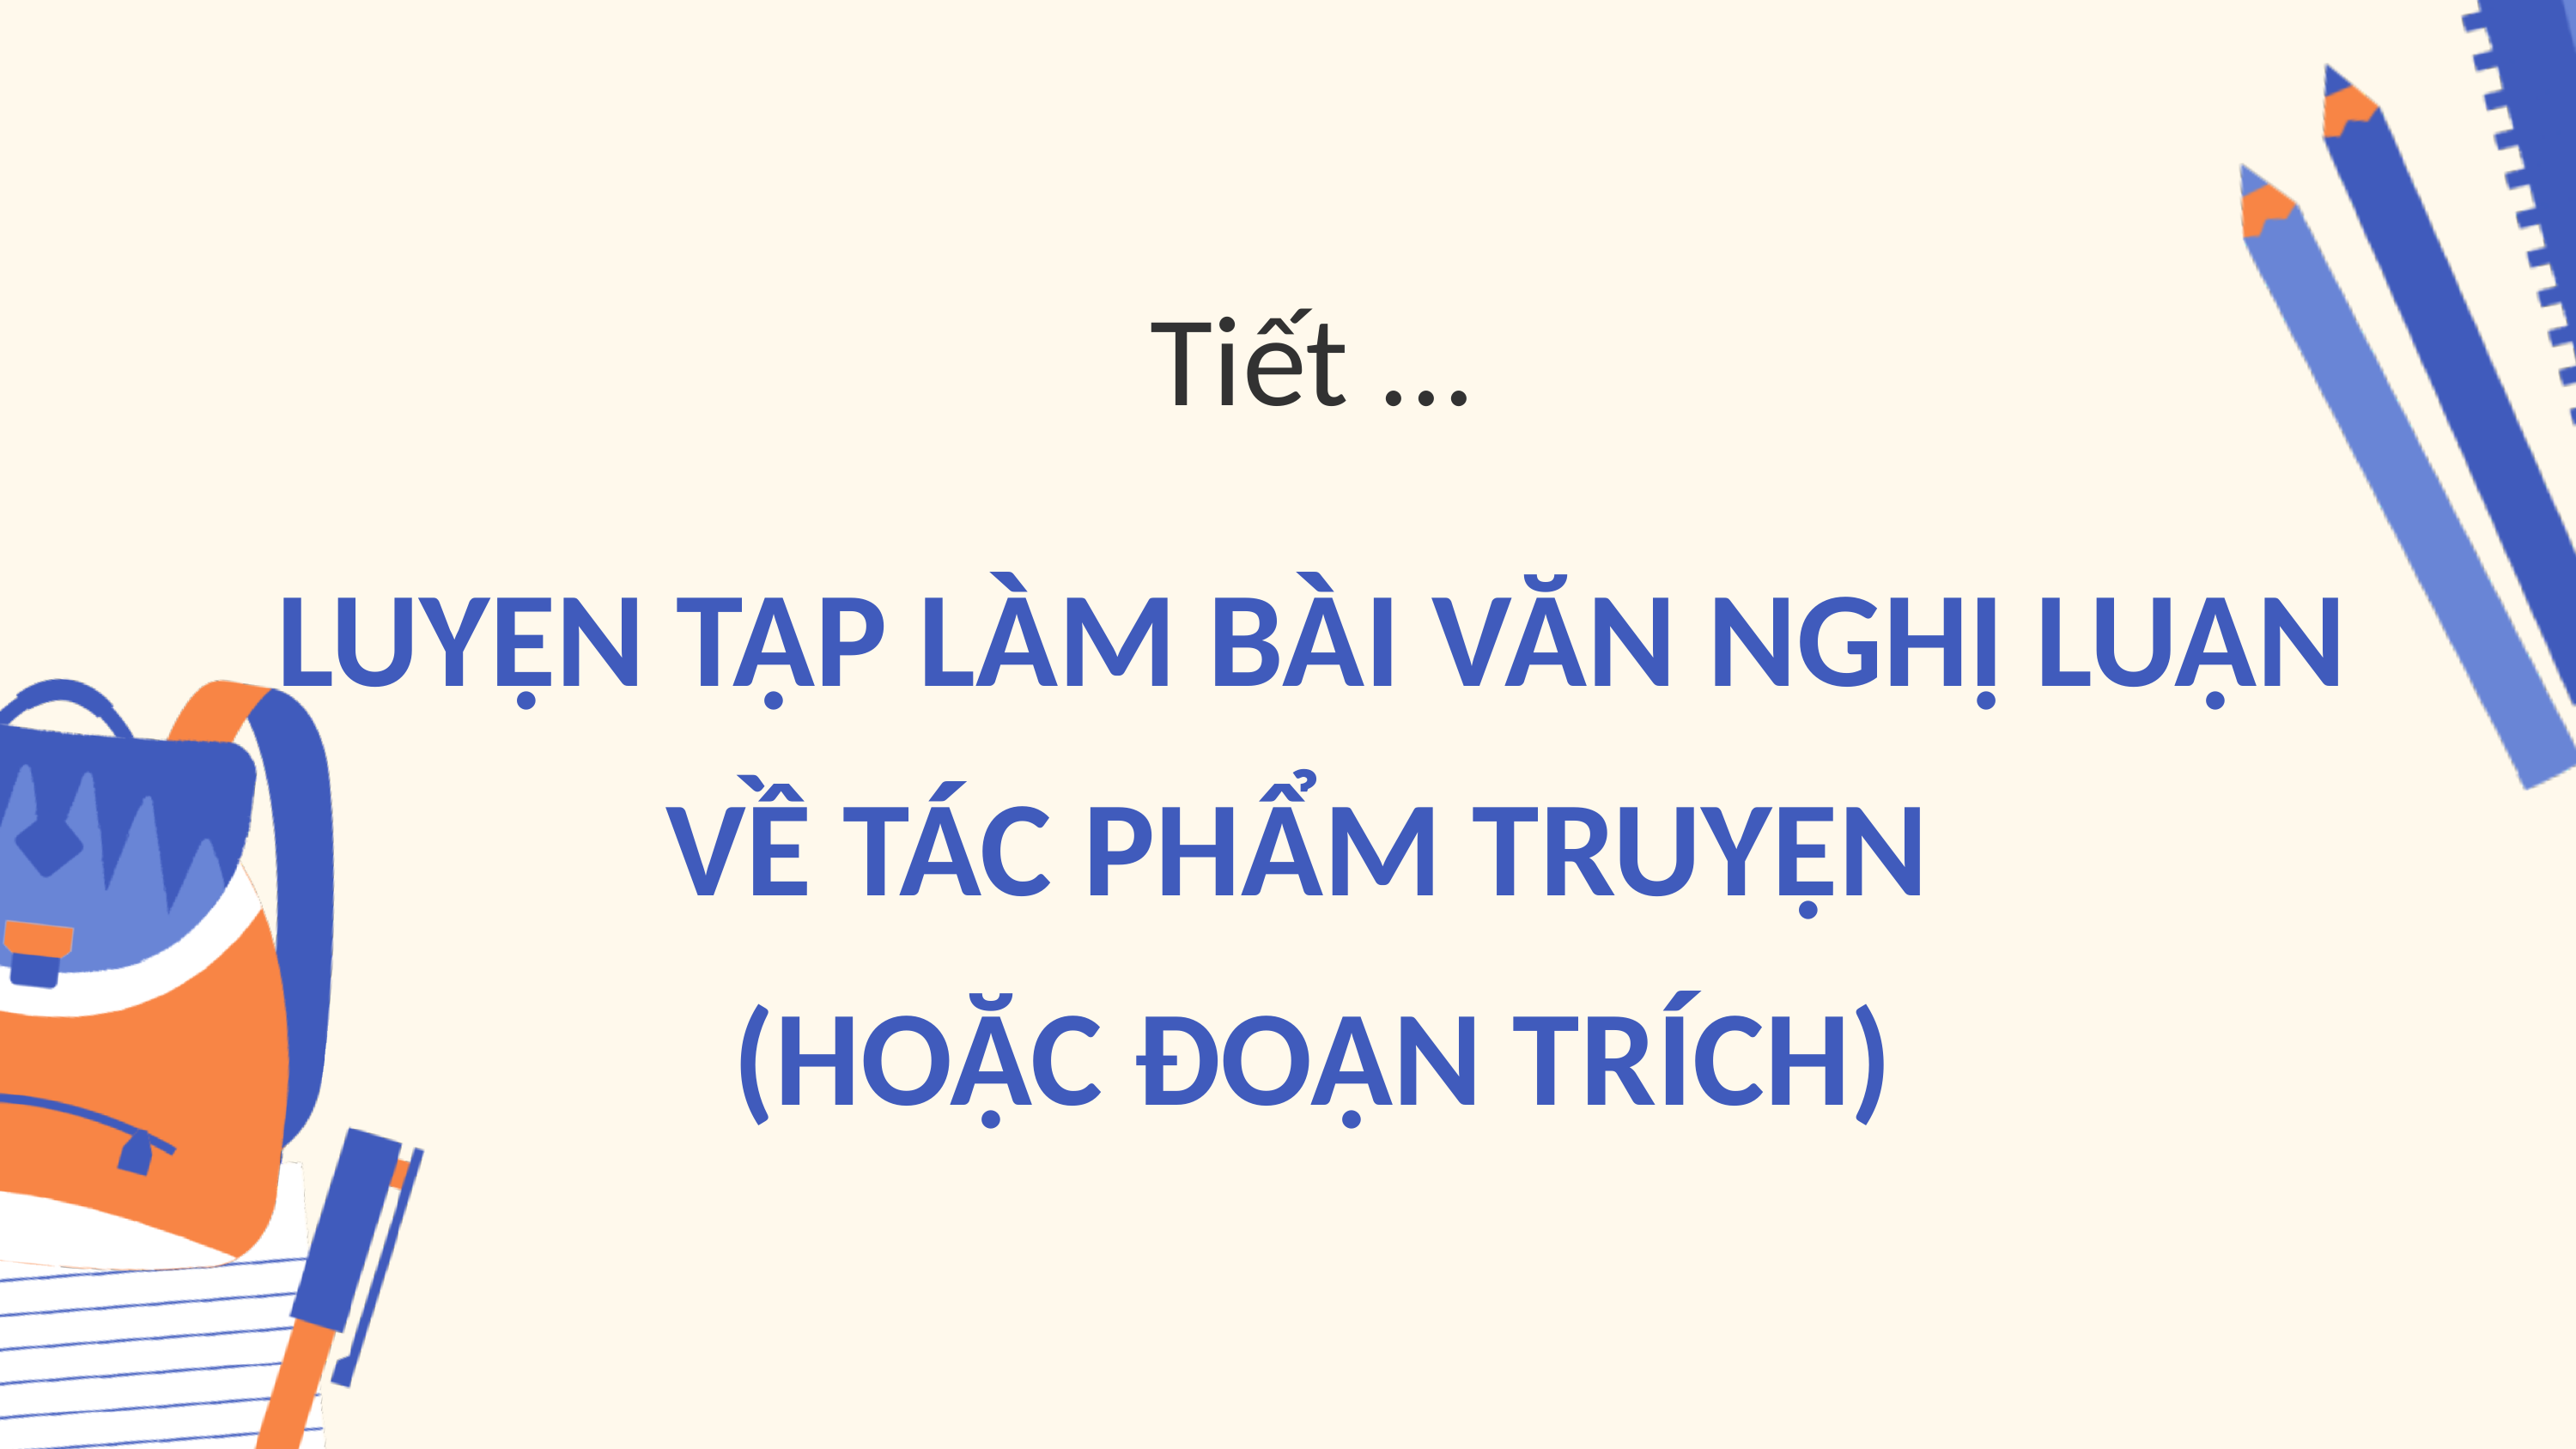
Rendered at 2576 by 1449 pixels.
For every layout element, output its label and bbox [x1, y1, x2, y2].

picture [2203, 0, 2576, 816]
text_box [0, 627, 446, 1449]
text_box [257, 348, 2369, 1138]
